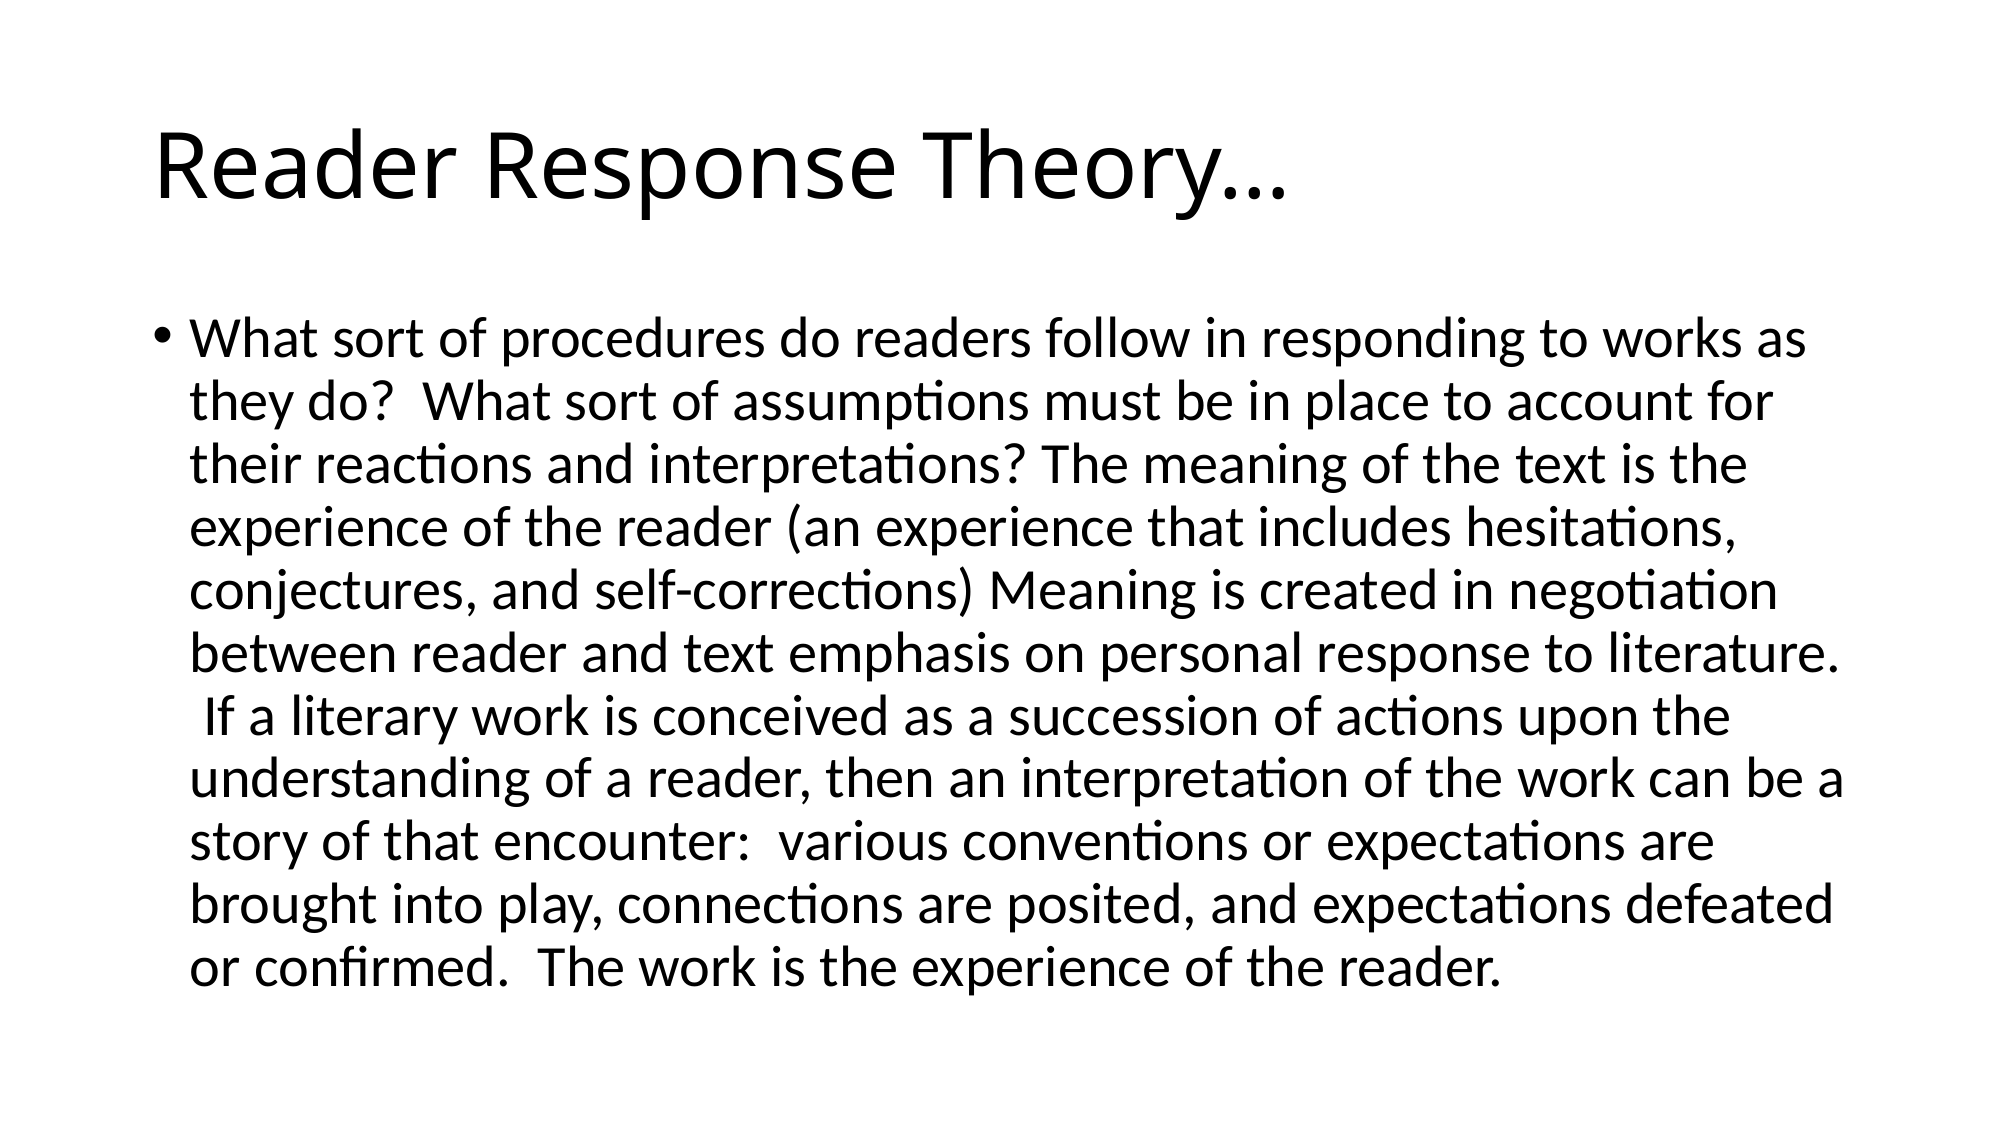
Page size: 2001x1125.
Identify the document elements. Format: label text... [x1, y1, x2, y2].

title Reader Response Theory… [137, 59, 1863, 278]
list What sort of procedures do readers follow in responding to works as they do? What sort of assumptions must be in place to account for their reactions and interpretations? The meaning of the text is the experience of the reader (an experience that includes hesitations, conjectures, and self-corrections) Meaning is created in negotiation between reader and text emphasis on personal response to literature. If a literary work is conceived as a succession of actions upon the understanding of a reader, then an interpretation of the work can be a story of that encounter: various conventions or expectations are brought into play, connections are posited, and expectations defeated or confirmed. The work is the experience of the reader. [137, 299, 1863, 1014]
